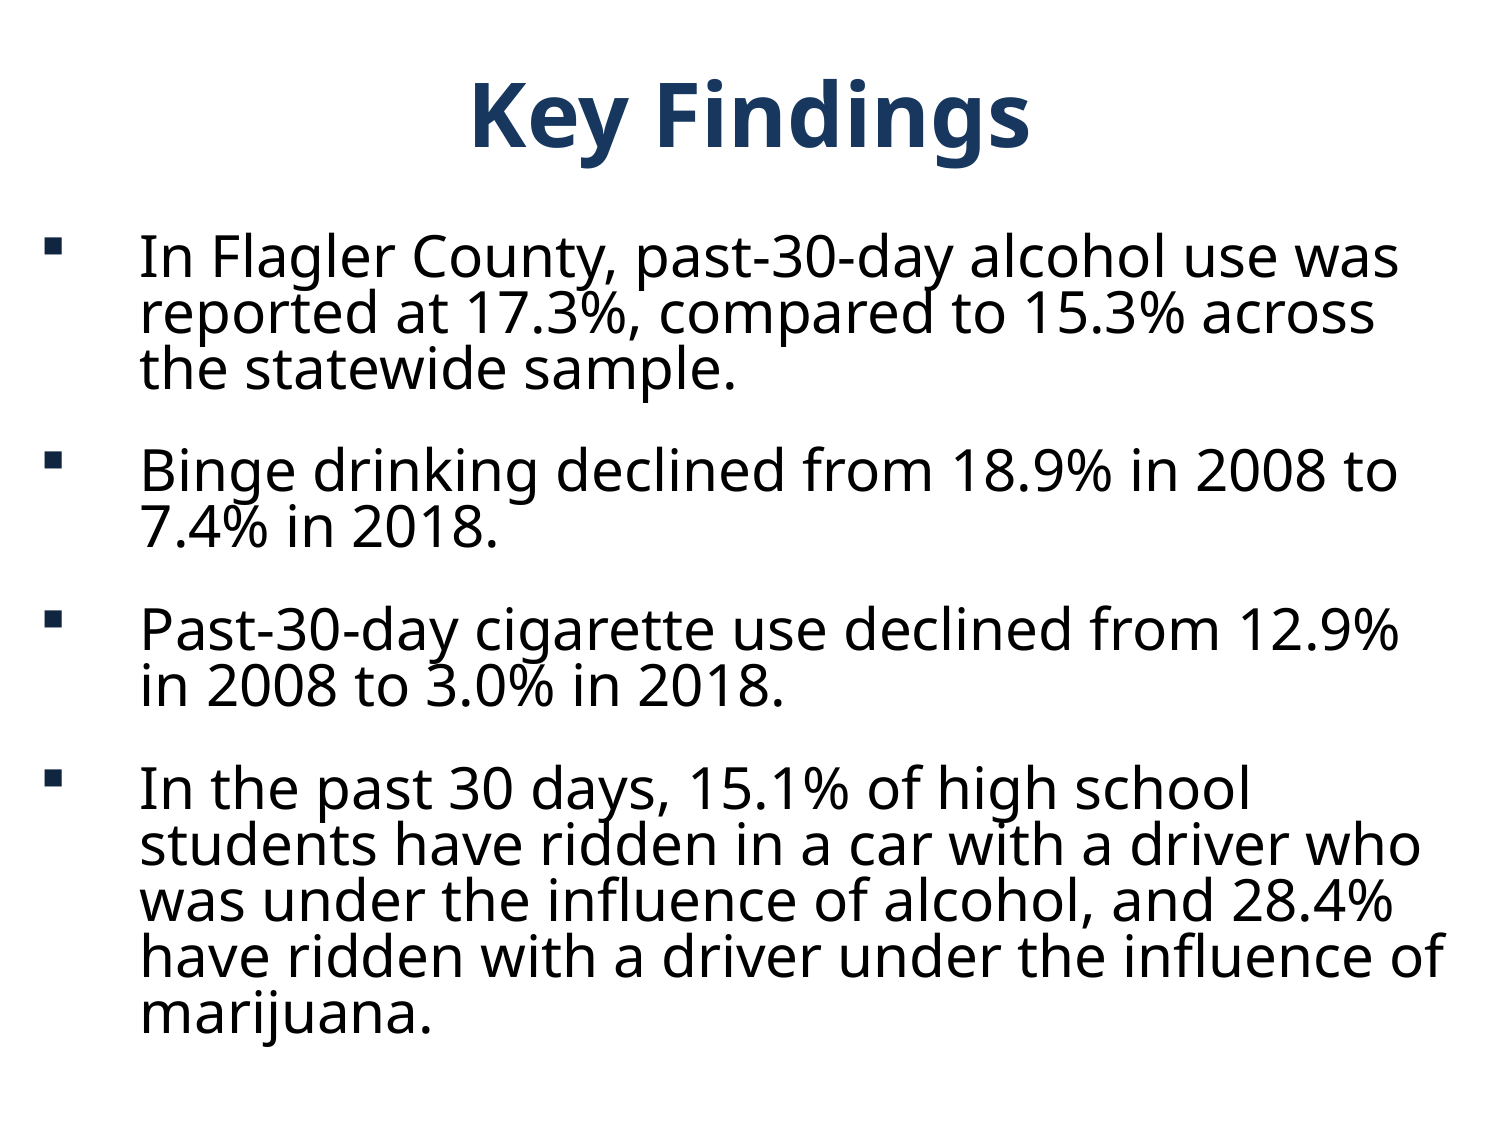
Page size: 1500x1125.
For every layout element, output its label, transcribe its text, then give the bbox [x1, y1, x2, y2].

text_box Key Findings [37, 62, 1463, 175]
text_box In Flagler County, past-30-day alcohol use was reported at 17.3%, compared to 15.3% across the statewide sample. Binge drinking declined from 18.9% in 2008 to 7.4% in 2018. Past-30-day cigarette use declined from 12.9% in 2008 to 3.0% in 2018. In the past 30 days, 15.1% of high school students have ridden in a car with a driver who was under the influence of alcohol, and 28.4% have ridden with a driver under the influence of marijuana. [24, 224, 1475, 950]
